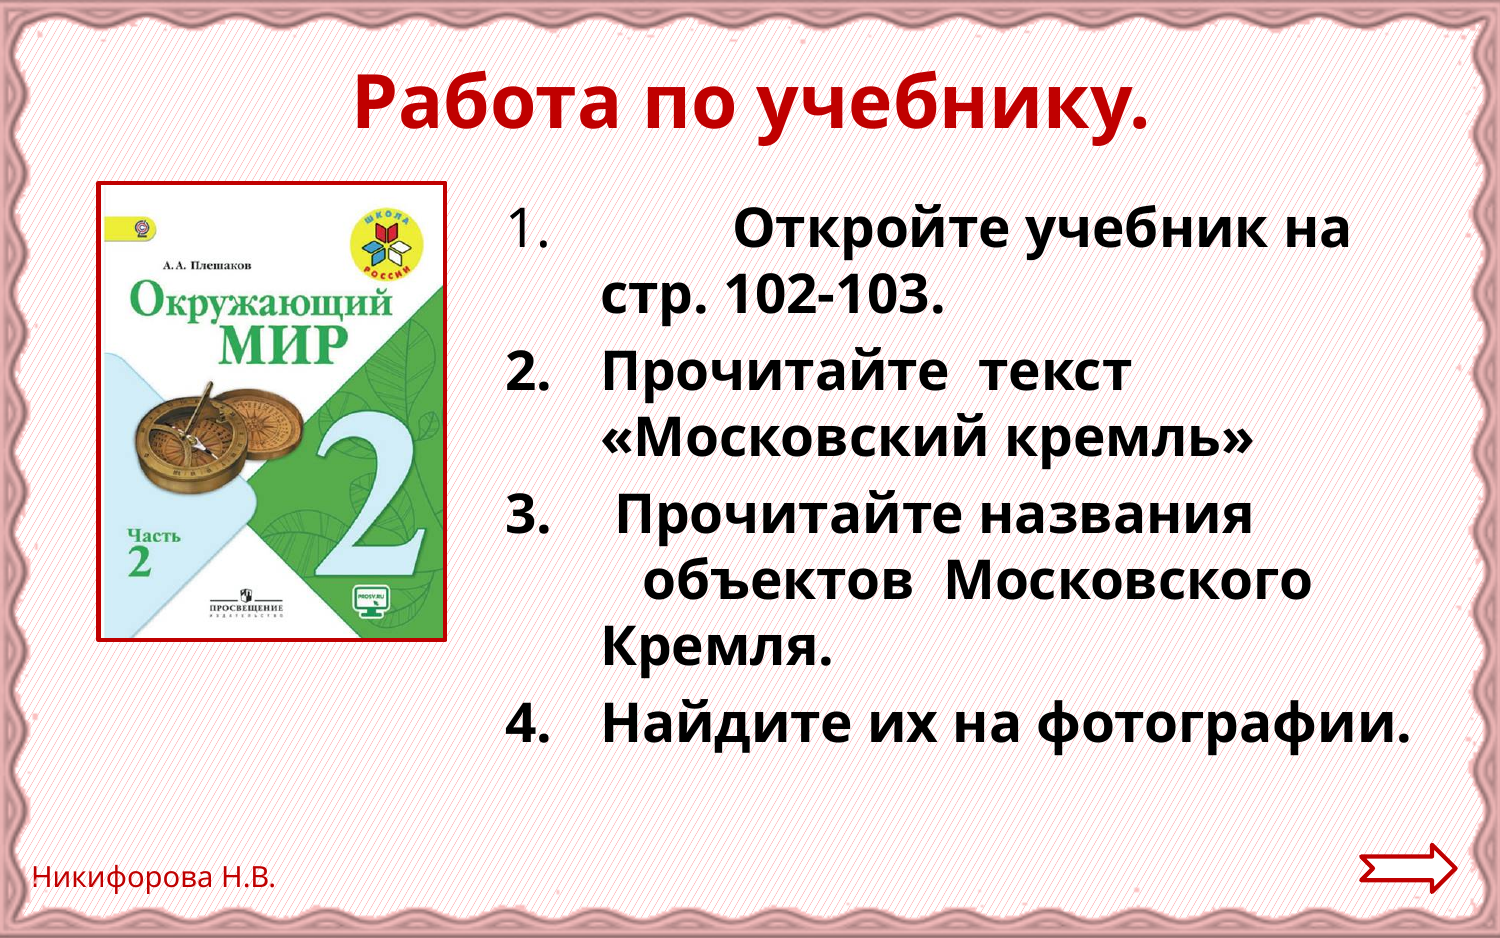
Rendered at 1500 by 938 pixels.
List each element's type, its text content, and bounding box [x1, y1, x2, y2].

text_box [1359, 842, 1458, 894]
title Работа по учебнику. [76, 19, 1427, 177]
picture [100, 184, 444, 638]
list Откройте учебник на стр. 102-103. Прочитайте текст «Московский кремль» Прочитайте названия объектов Московского Кремля. Найдите их на фотографии. [490, 185, 1447, 804]
